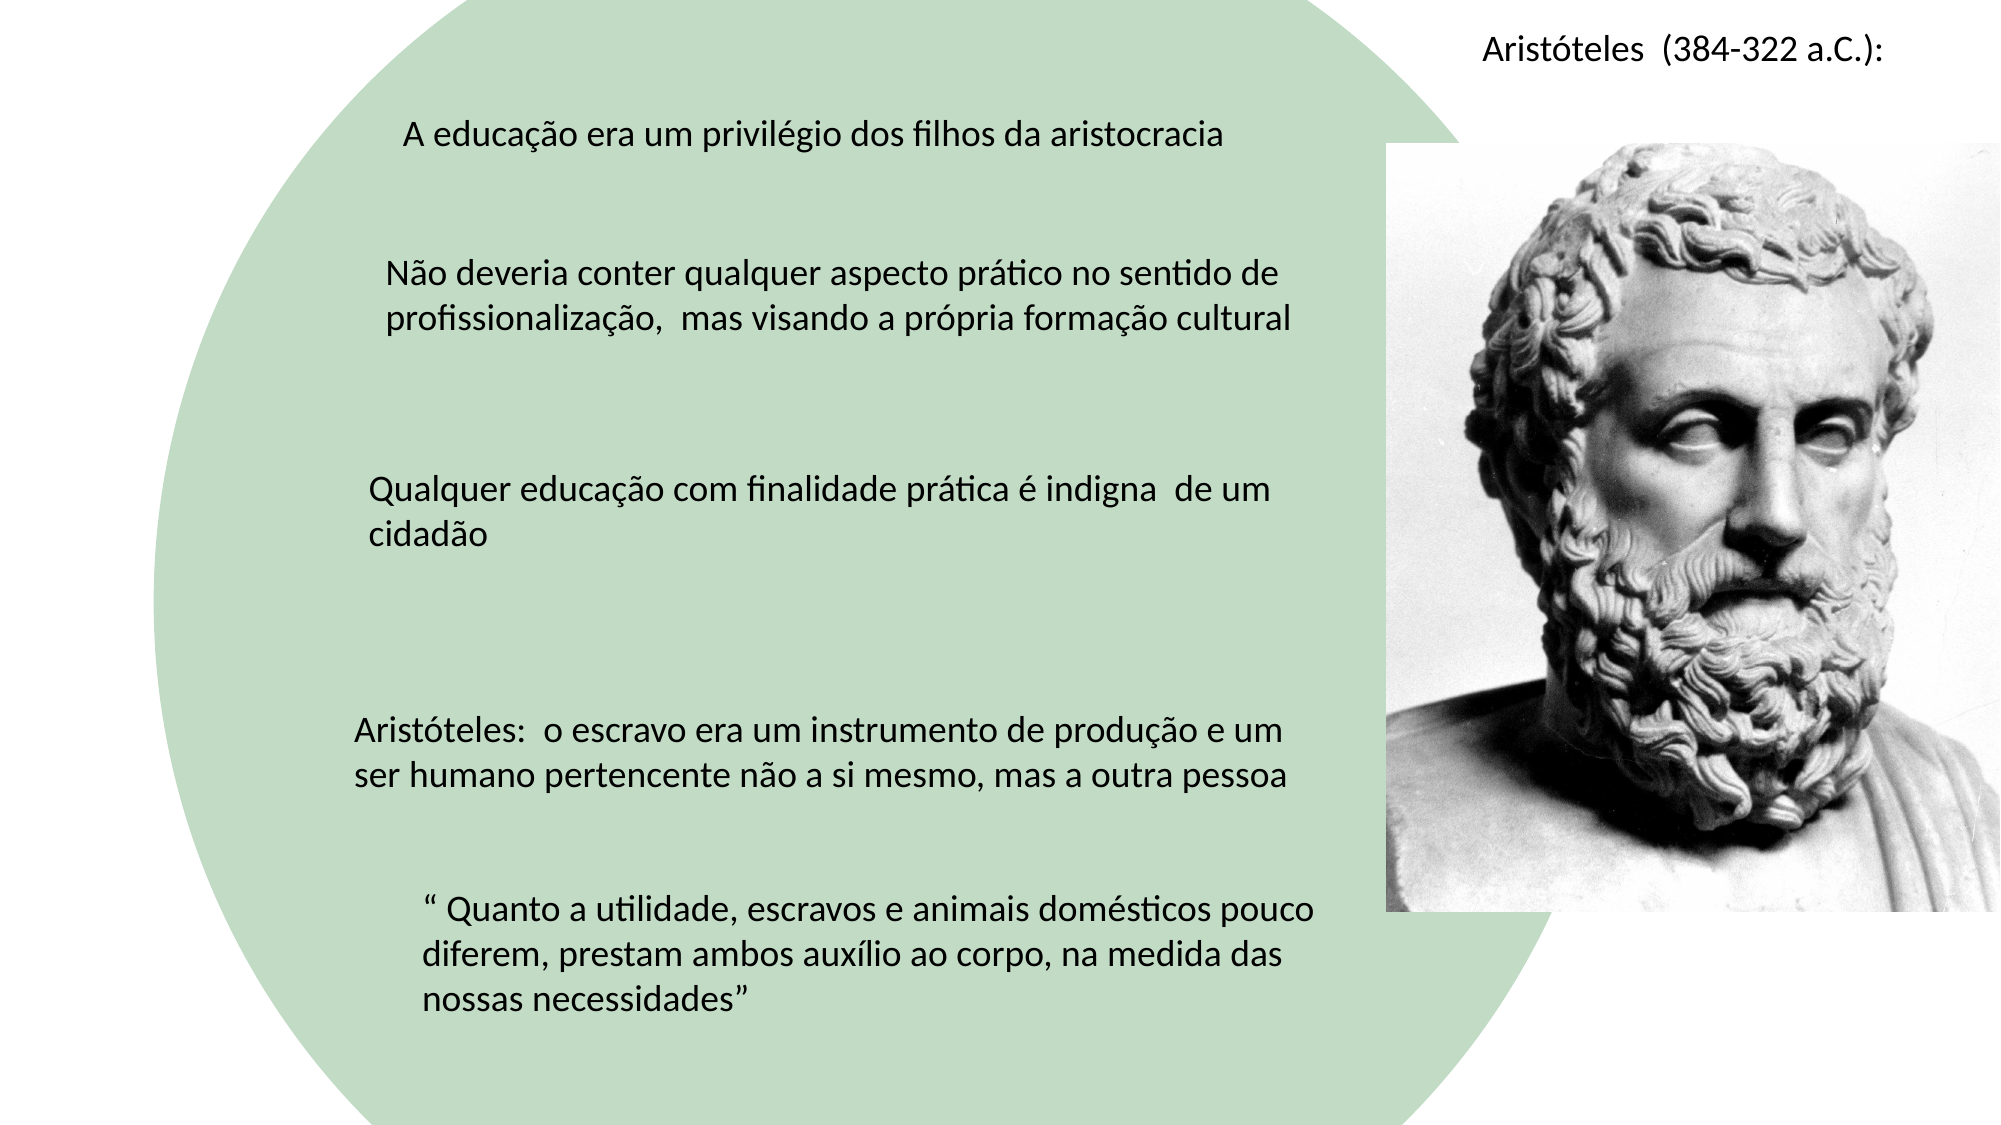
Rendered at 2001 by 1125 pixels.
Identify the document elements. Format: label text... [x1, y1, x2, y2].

text_box “ Quanto a utilidade, escravos e animais domésticos pouco diferem, prestam ambos auxílio ao corpo, na medida das nossas necessidades” [407, 876, 1407, 1027]
text_box Aristóteles: o escravo era um instrumento de produção e um ser humano pertencente não a si mesmo, mas a outra pessoa [339, 698, 1310, 803]
picture [1386, 143, 2000, 912]
text_box Aristóteles (384-322 a.C.): [1467, 16, 1928, 77]
text_box Não deveria conter qualquer aspecto prático no sentido de profissionalização, mas visando a própria formação cultural [370, 240, 1386, 346]
text_box [152, 0, 1553, 1125]
text_box Qualquer educação com finalidade prática é indigna de um cidadão [354, 456, 1373, 562]
text_box A educação era um privilégio dos filhos da aristocracia [388, 101, 1407, 162]
